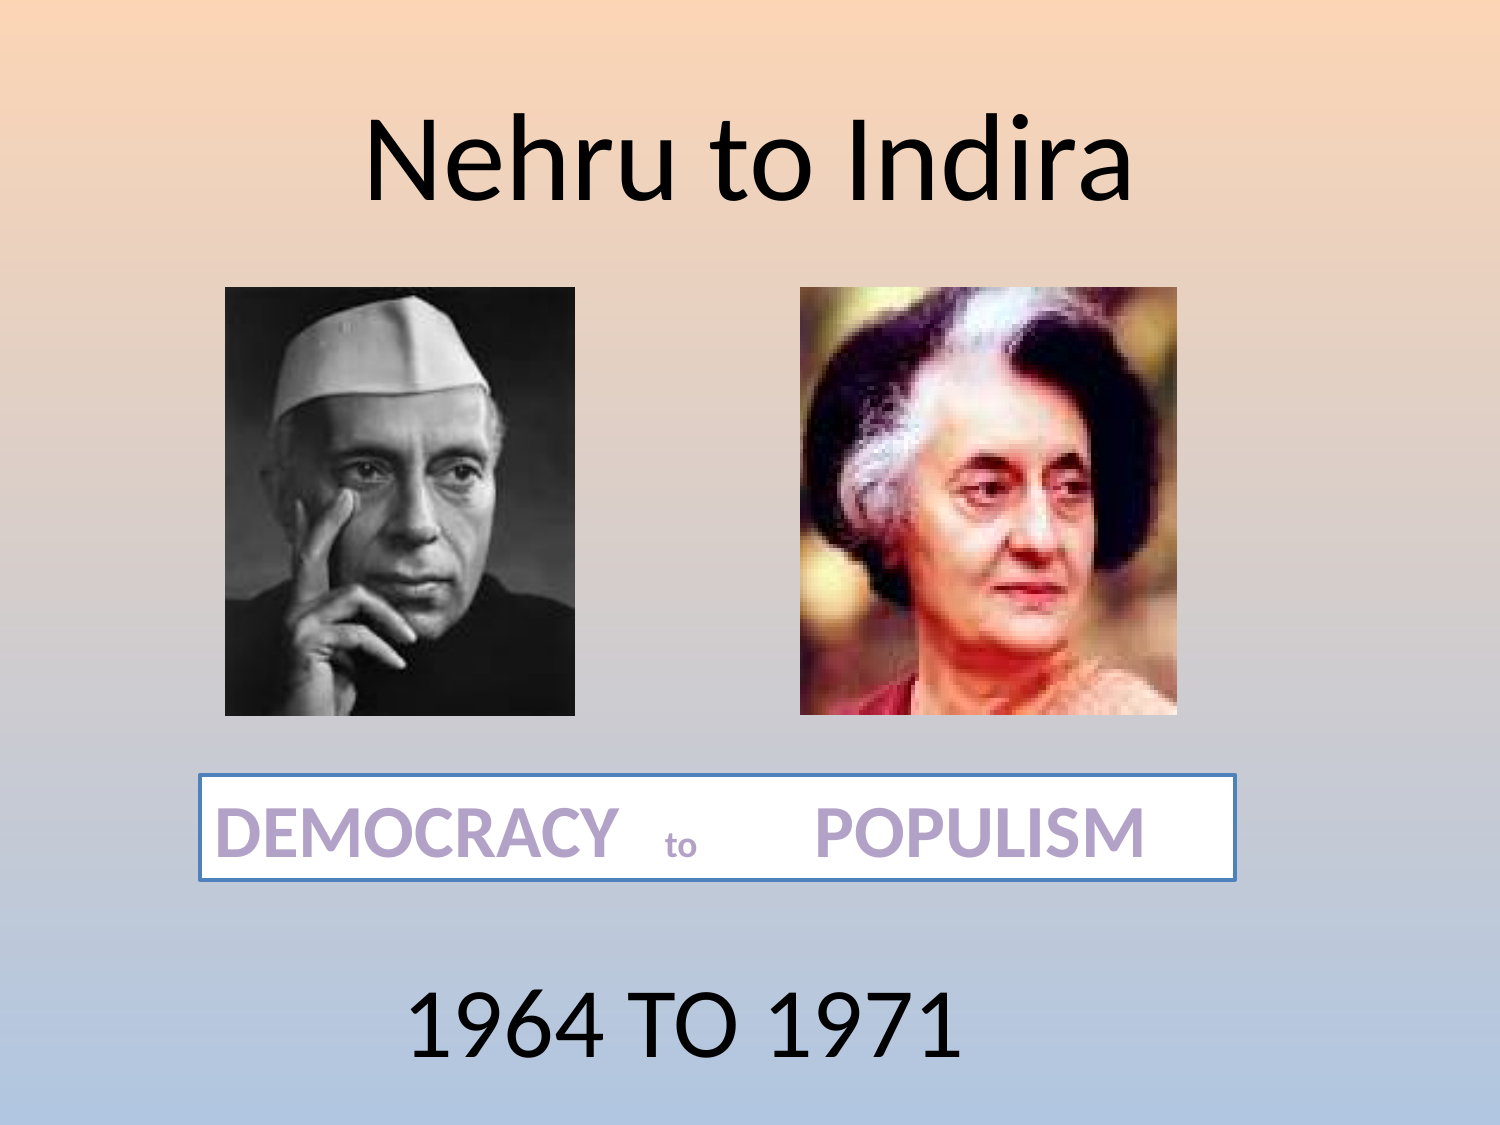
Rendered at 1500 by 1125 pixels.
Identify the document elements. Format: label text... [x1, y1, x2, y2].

title Nehru to Indira [112, 24, 1388, 275]
picture [799, 287, 1177, 715]
text_box 1964 TO 1971 [387, 950, 1177, 1085]
subtitle [225, 637, 1275, 925]
picture [224, 287, 576, 716]
text_box DEMOCRACY to POPULISM [198, 773, 1237, 882]
